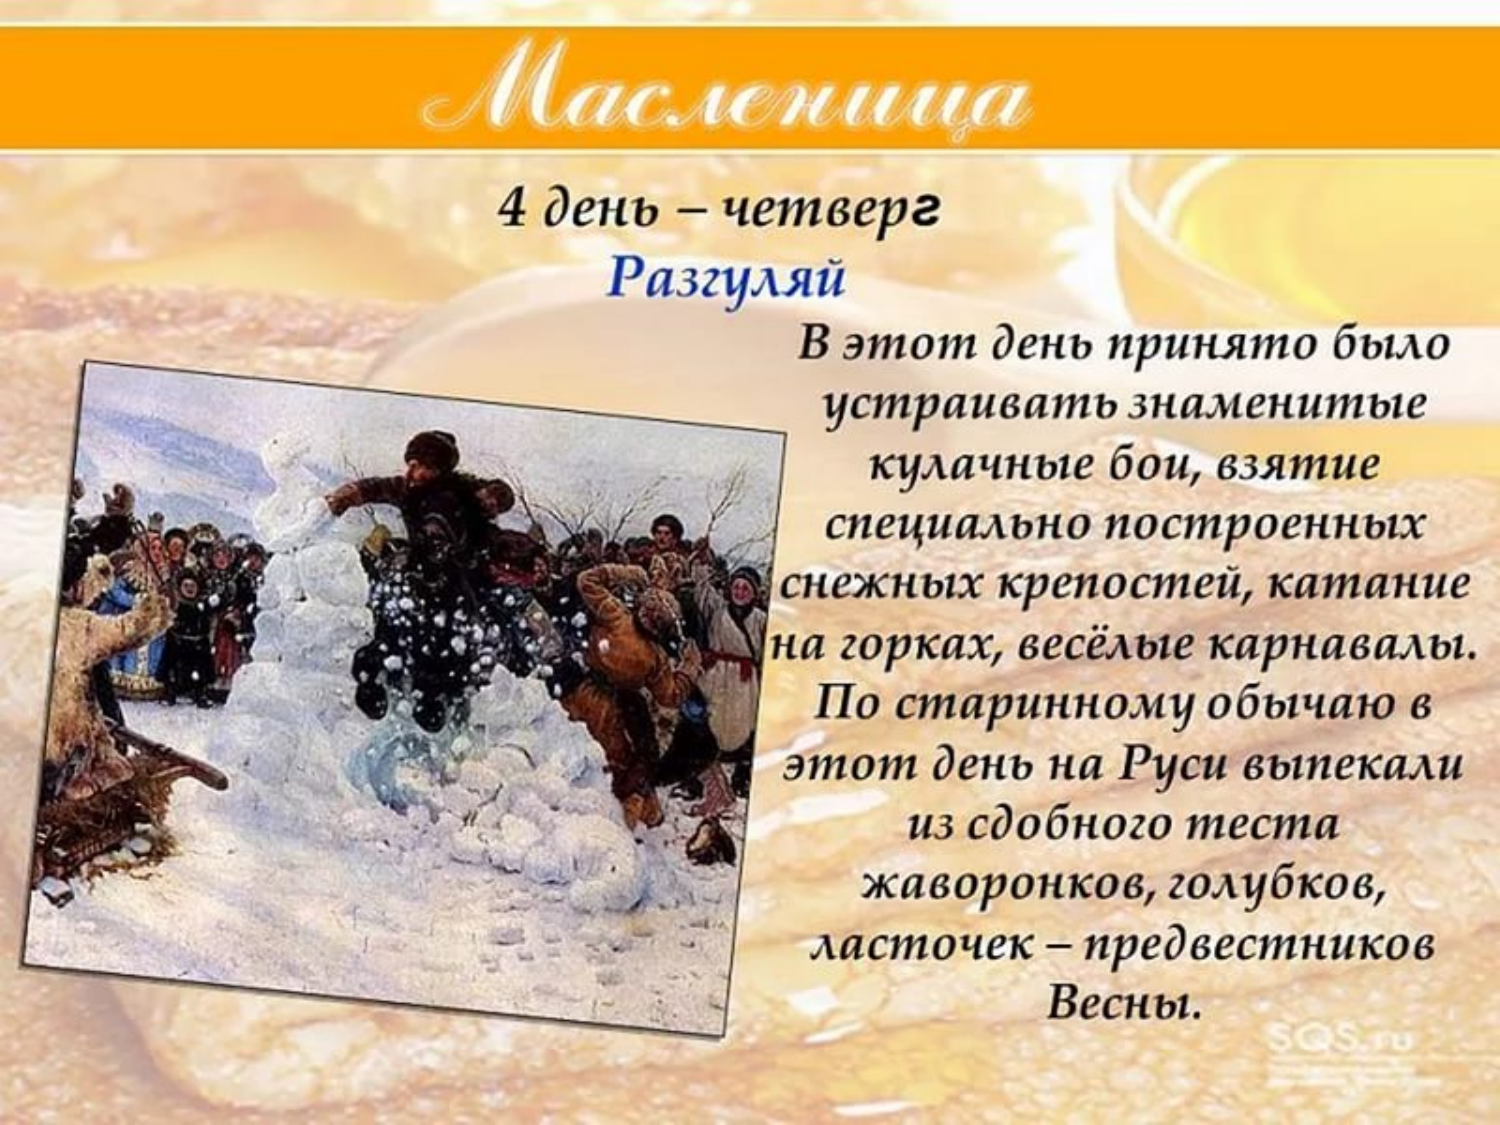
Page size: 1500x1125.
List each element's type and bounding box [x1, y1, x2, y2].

list [3, 3, 1498, 1120]
